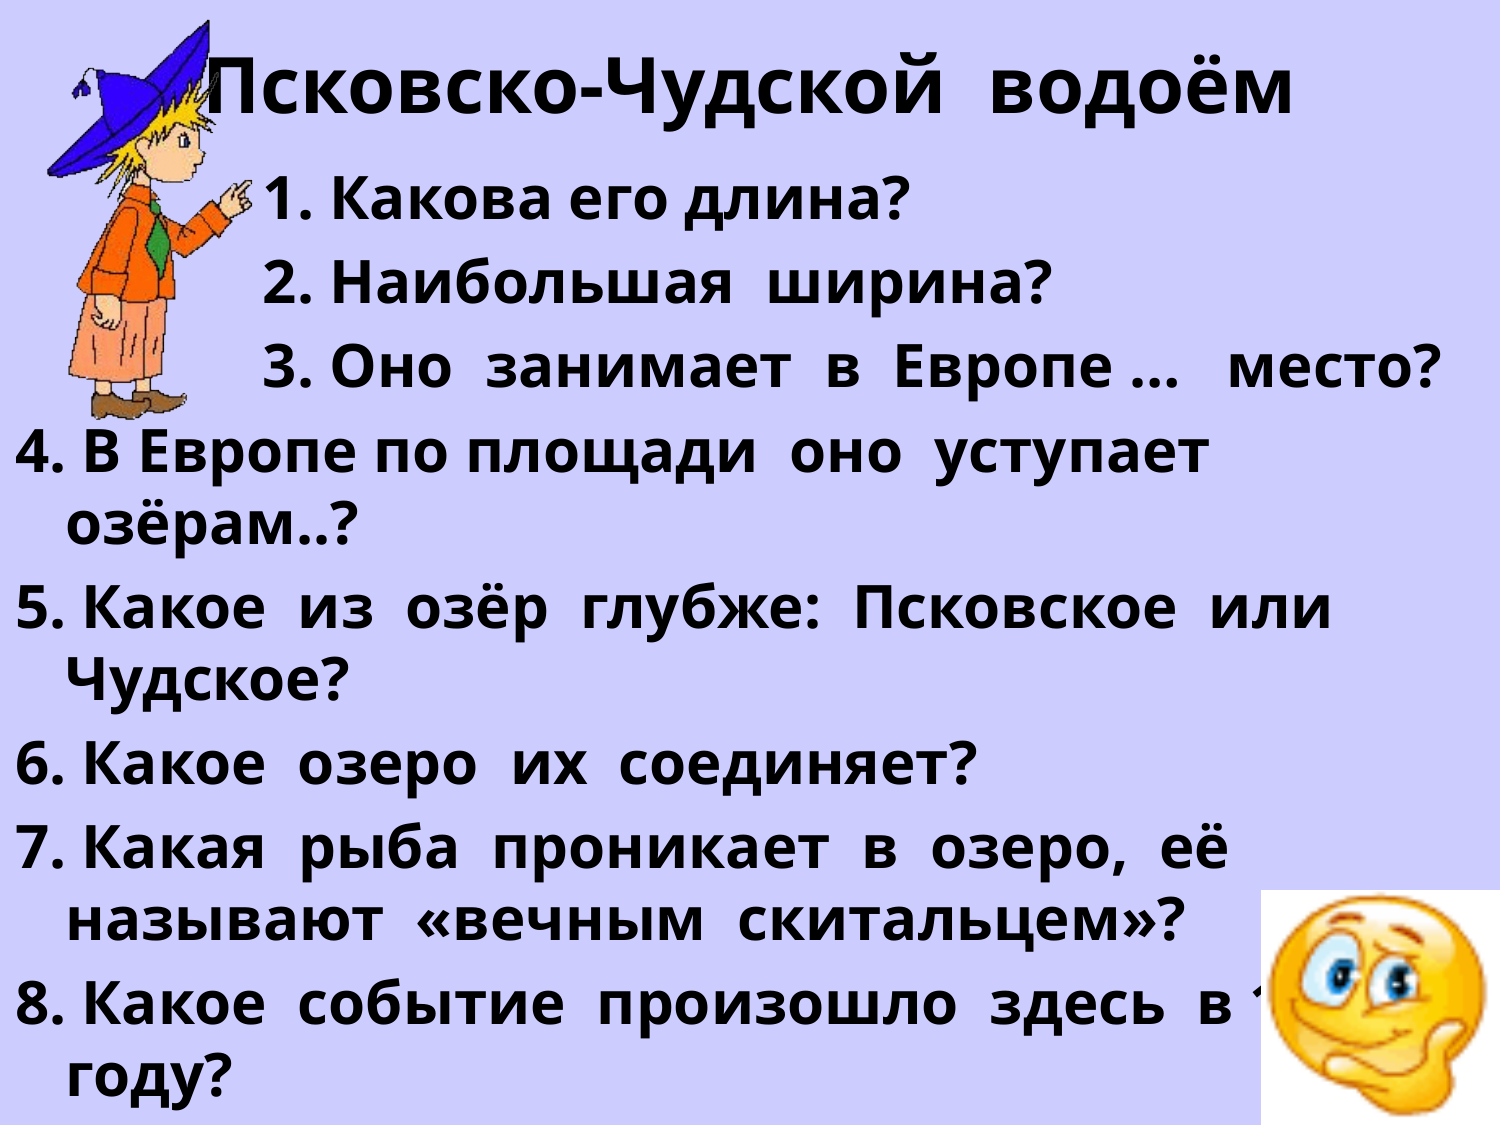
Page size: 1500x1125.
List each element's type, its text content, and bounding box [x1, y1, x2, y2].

list 1. Какова его длина? 2. Наибольшая ширина? 3. Оно занимает в Европе … место? 4. В Европе по площади оно уступает озёрам..? 5. Какое из озёр глубже: Псковское или Чудское? 6. Какое озеро их соединяет? 7. Какая рыба проникает в озеро, её называют «вечным скитальцем»? 8. Какое событие произошло здесь в 1242 году? [0, 152, 1500, 1125]
picture [0, 0, 295, 446]
title Псковско-Чудской водоём [295, 0, 1425, 152]
picture [1261, 890, 1500, 1125]
